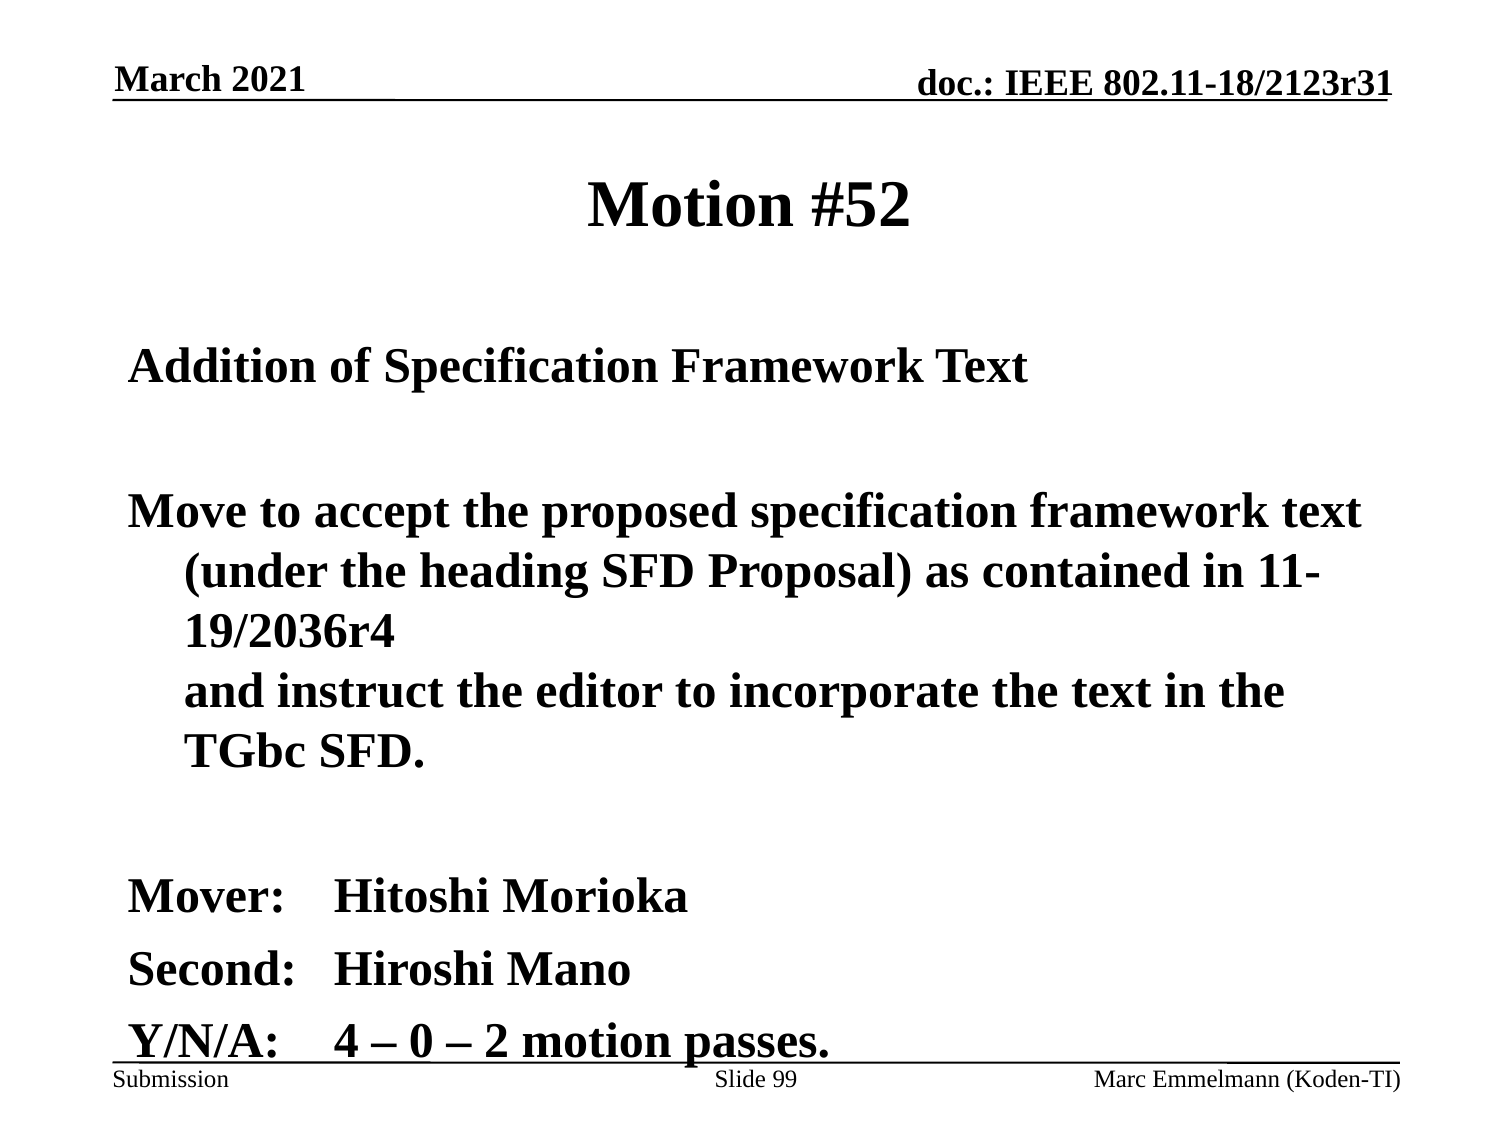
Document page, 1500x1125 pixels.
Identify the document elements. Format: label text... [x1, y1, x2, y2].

slide_number Slide 99 [712, 1061, 800, 1123]
footer Marc Emmelmann (Koden-TI) [878, 1061, 1402, 1093]
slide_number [114, 54, 423, 100]
title Motion #52 [112, 112, 1388, 288]
list Addition of Specification Framework Text Move to accept the proposed specification framework text (under the heading SFD Proposal) as contained in 11-19/2036r4 and instruct the editor to incorporate the text in the TGbc SFD. Mover: Hitoshi Morioka Second: Hiroshi Mano Y/N/A: 4 – 0 – 2 motion passes. [112, 324, 1388, 1000]
